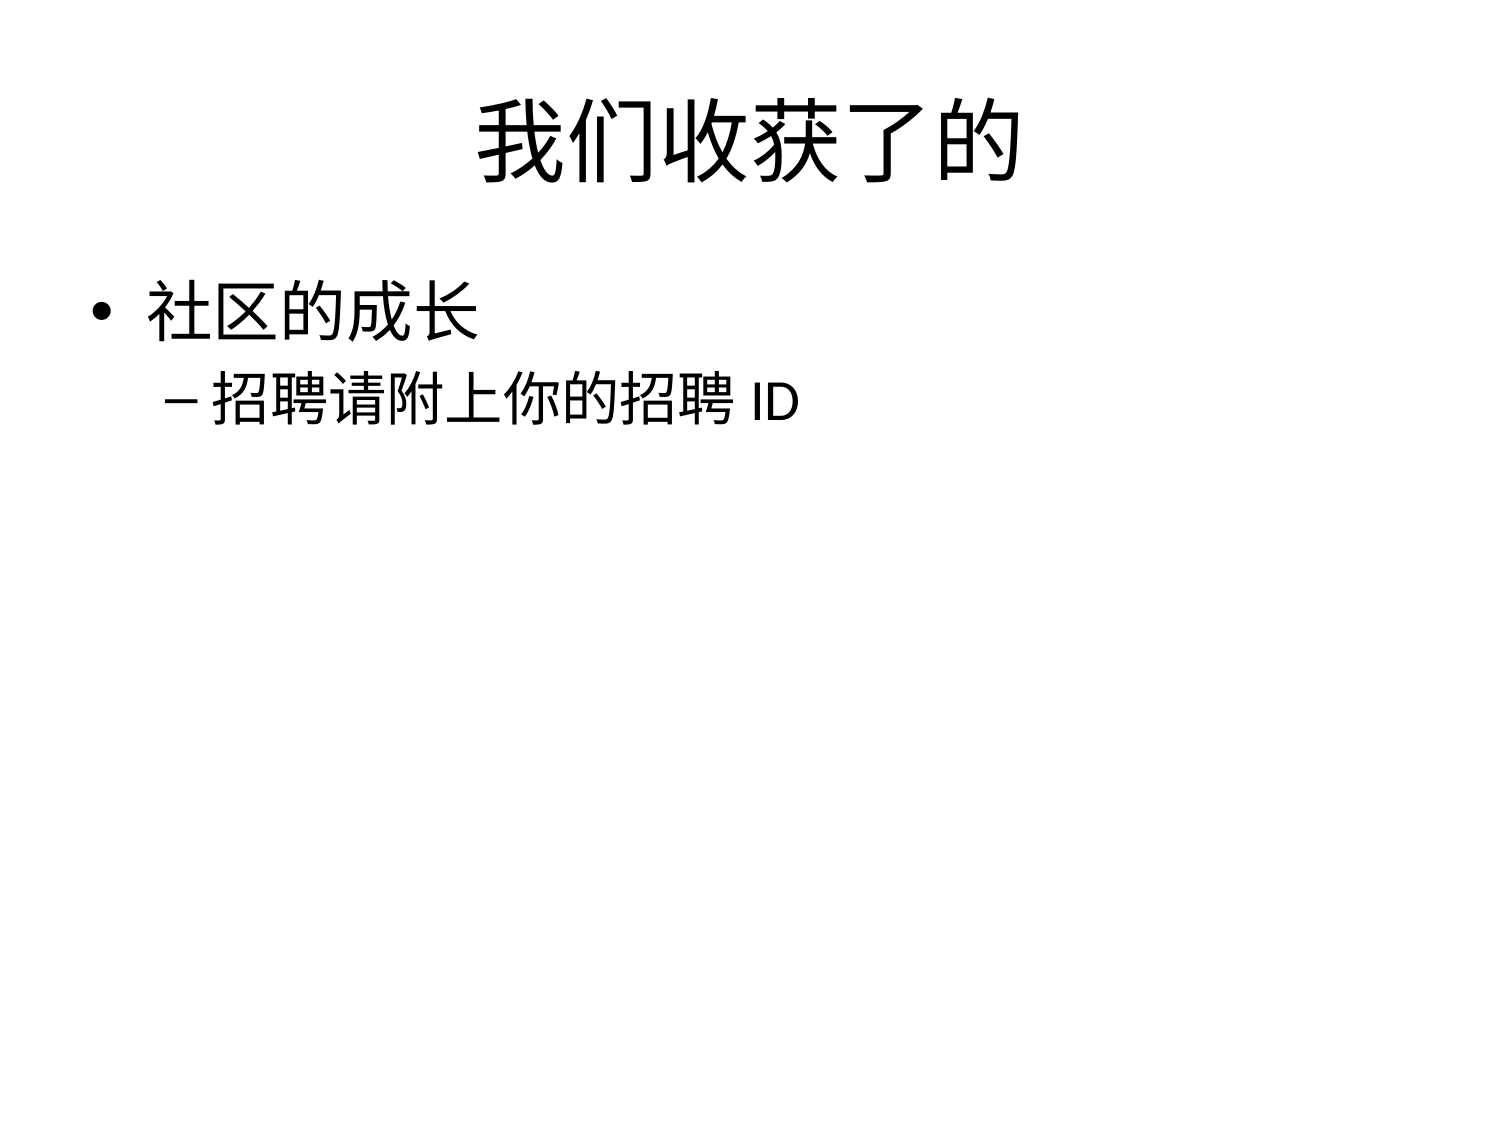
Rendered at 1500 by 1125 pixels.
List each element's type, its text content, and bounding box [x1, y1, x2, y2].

title 我们收获了的 [75, 45, 1425, 233]
list 社区的成长 招聘请附上你的招聘ID [75, 262, 1425, 1005]
